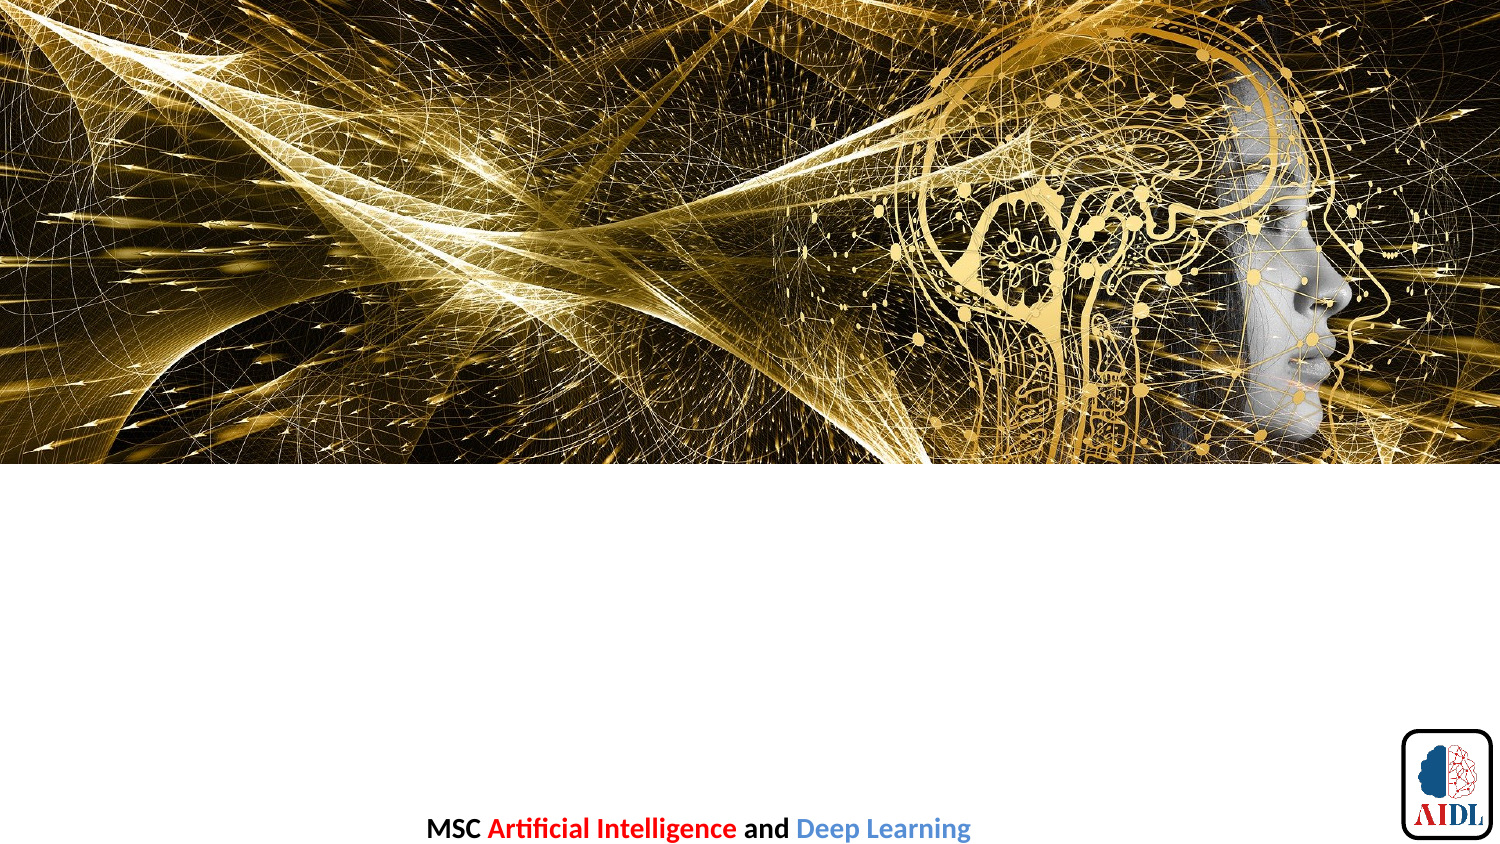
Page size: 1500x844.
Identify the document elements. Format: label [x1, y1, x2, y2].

picture [1413, 736, 1485, 838]
picture [0, 0, 1500, 464]
